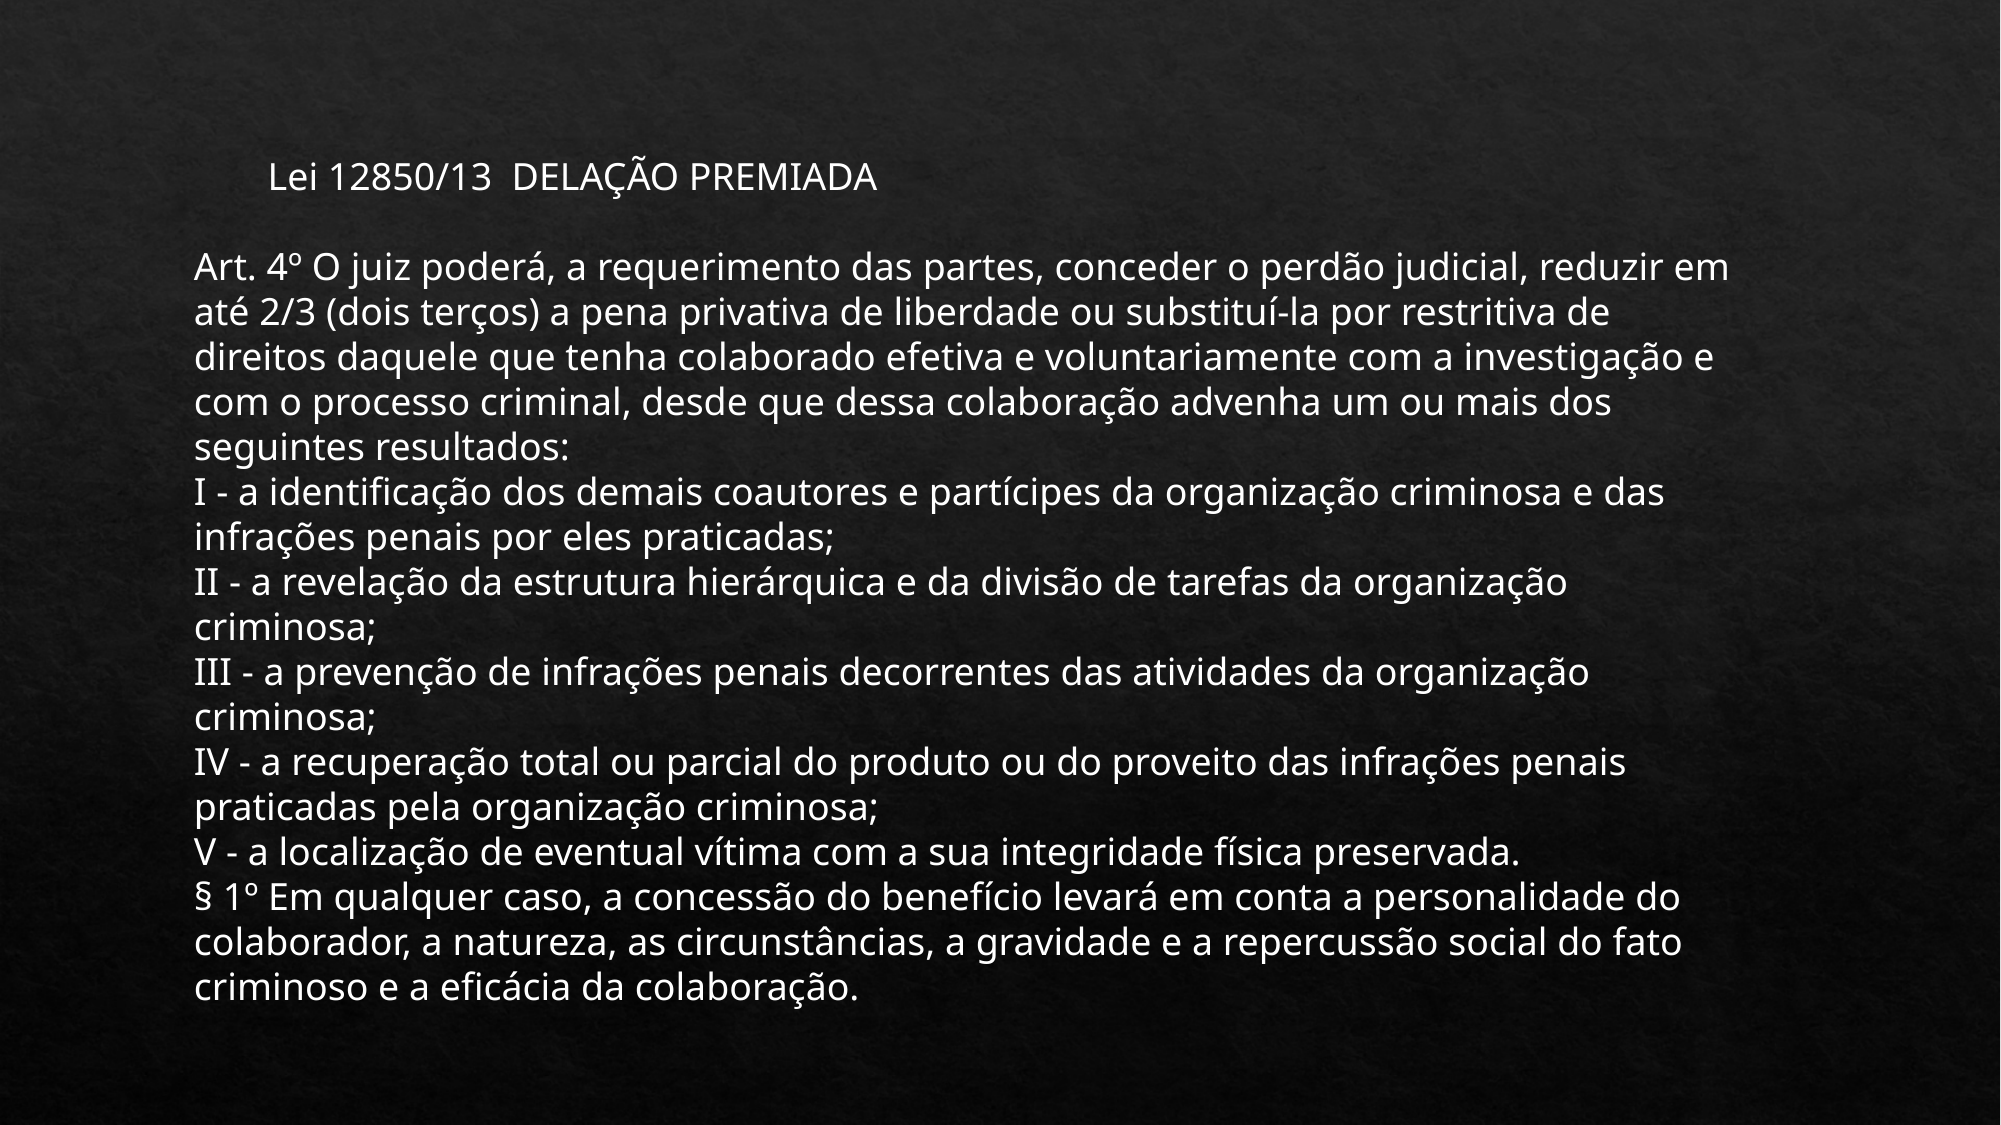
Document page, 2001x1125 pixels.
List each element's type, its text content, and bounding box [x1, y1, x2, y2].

text_box Lei 12850/13 DELAÇÃO PREMIADA Art. 4º O juiz poderá, a requerimento das partes, conceder o perdão judicial, reduzir em até 2/3 (dois terços) a pena privativa de liberdade ou substituí-la por restritiva de direitos daquele que tenha colaborado efetiva e voluntariamente com a investigação e com o processo criminal, desde que dessa colaboração advenha um ou mais dos seguintes resultados: I - a identificação dos demais coautores e partícipes da organização criminosa e das infrações penais por eles praticadas; II - a revelação da estrutura hierárquica e da divisão de tarefas da organização criminosa; III - a prevenção de infrações penais decorrentes das atividades da organização criminosa; IV - a recuperação total ou parcial do produto ou do proveito das infrações penais praticadas pela organização criminosa; V - a localização de eventual vítima com a sua integridade física preservada. § 1º Em qualquer caso, a concessão do benefício levará em conta a personalidade do colaborador, a natureza, as circunstâncias, a gravidade e a repercussão social do fato criminoso e a eficácia da colaboração. [179, 145, 1748, 1061]
